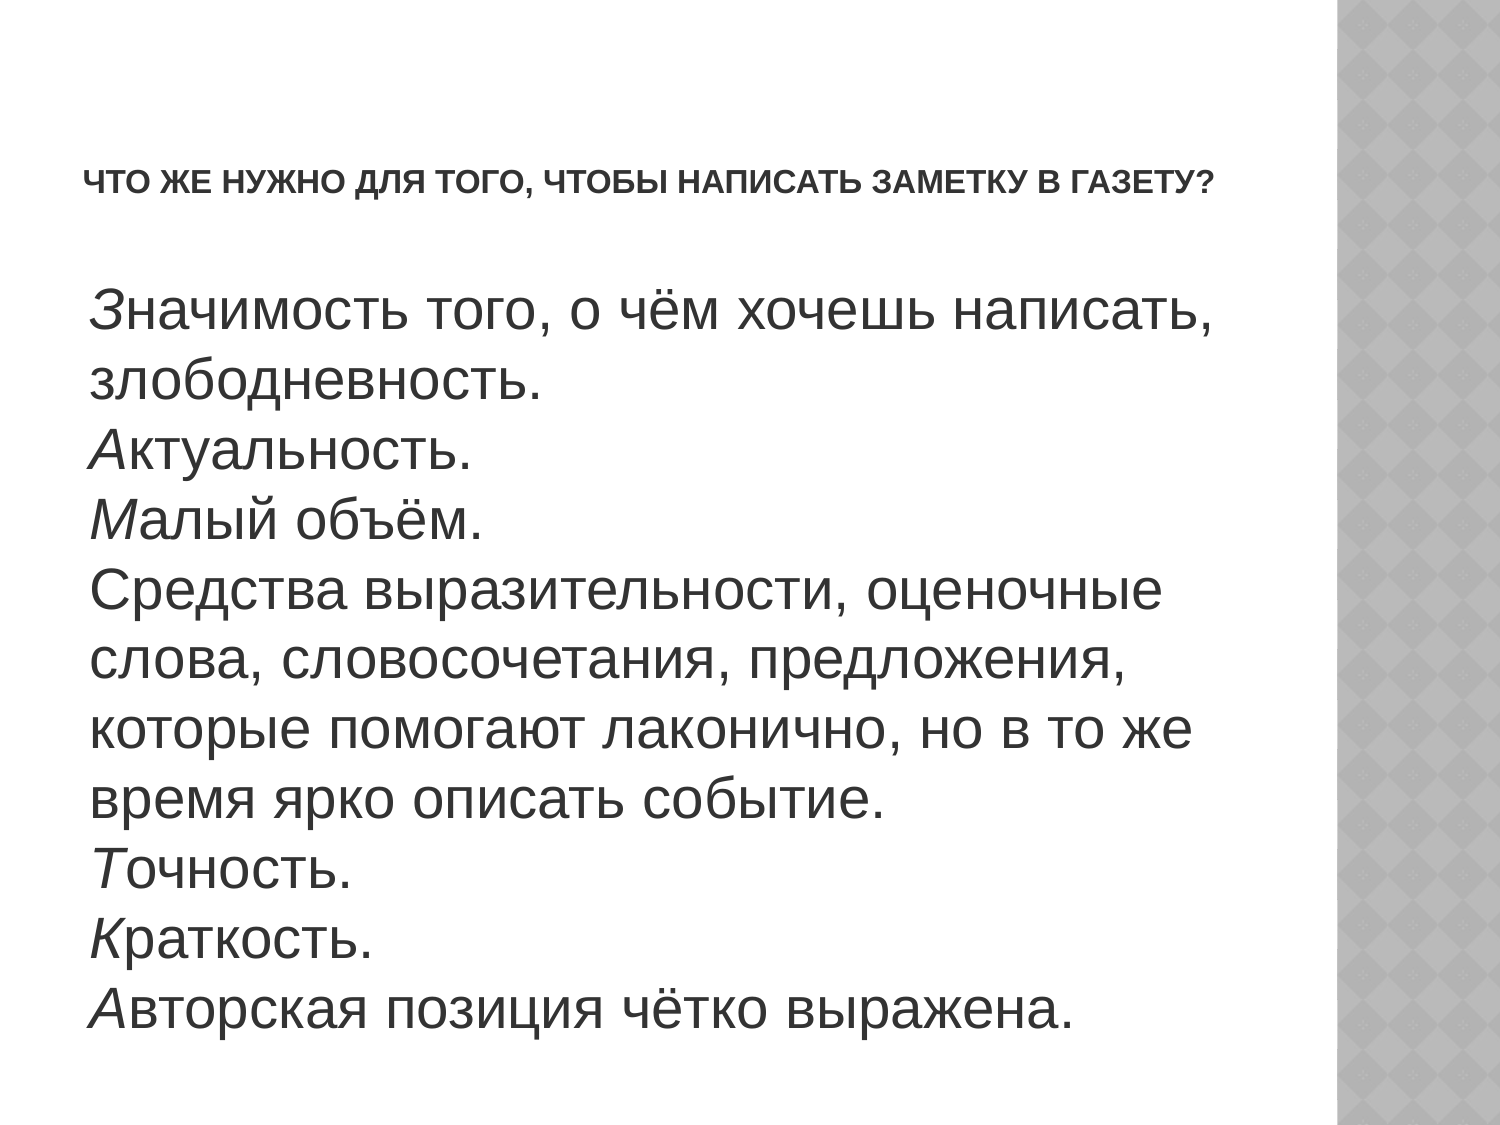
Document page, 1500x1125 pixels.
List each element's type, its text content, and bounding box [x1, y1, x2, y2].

list Значимость того, о чём хочешь написать, злободневность. Актуальность. Малый объём. Средства выразительности, оценочные слова, словосочетания, предложения, которые помогают лаконично, но в то же время ярко описать событие. Точность. Краткость. Авторская позиция чётко выражена. [75, 264, 1263, 1059]
title что же нужно для того, чтобы написать заметку в газету? [75, 52, 1263, 240]
